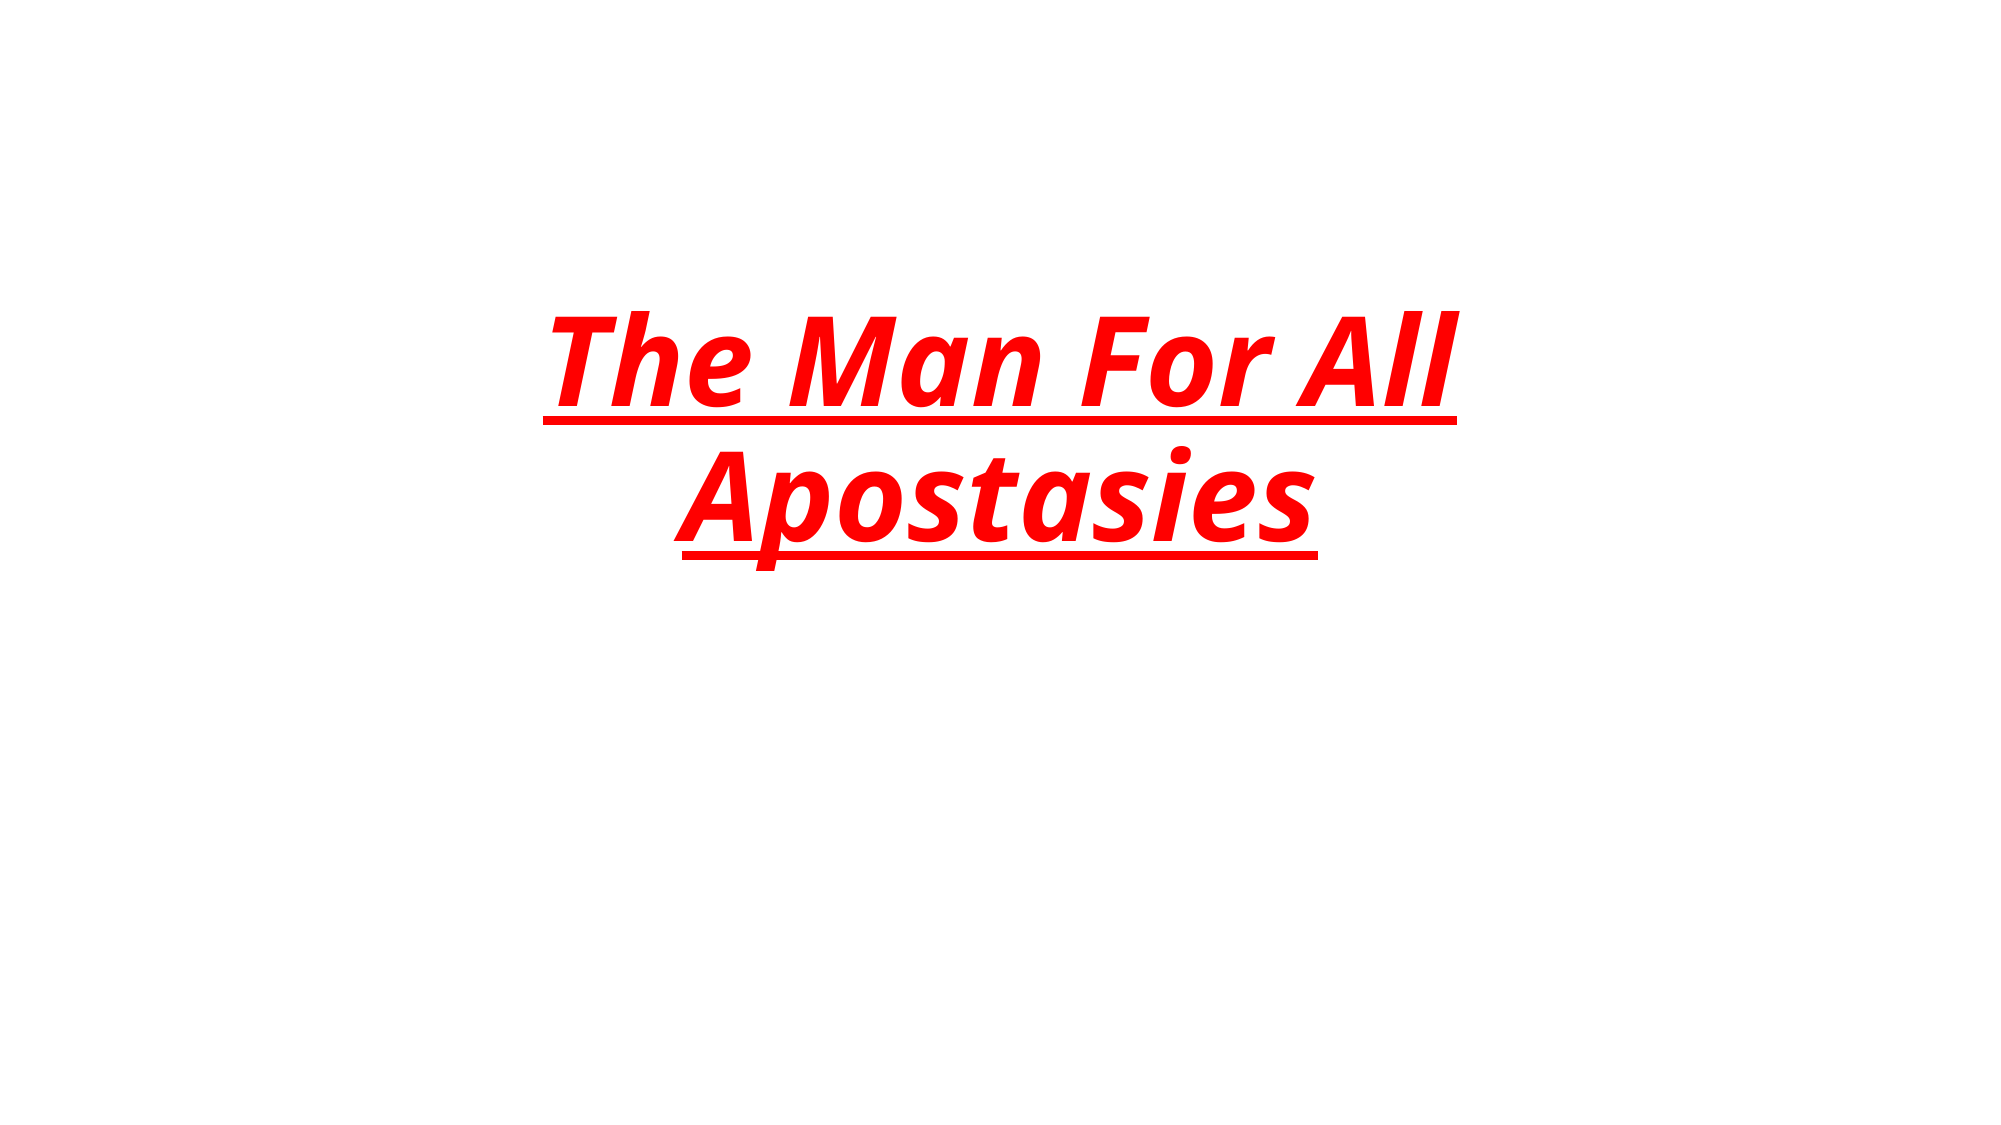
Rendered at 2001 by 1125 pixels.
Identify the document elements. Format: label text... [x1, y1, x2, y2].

title The Man For All Apostasies [249, 184, 1750, 576]
